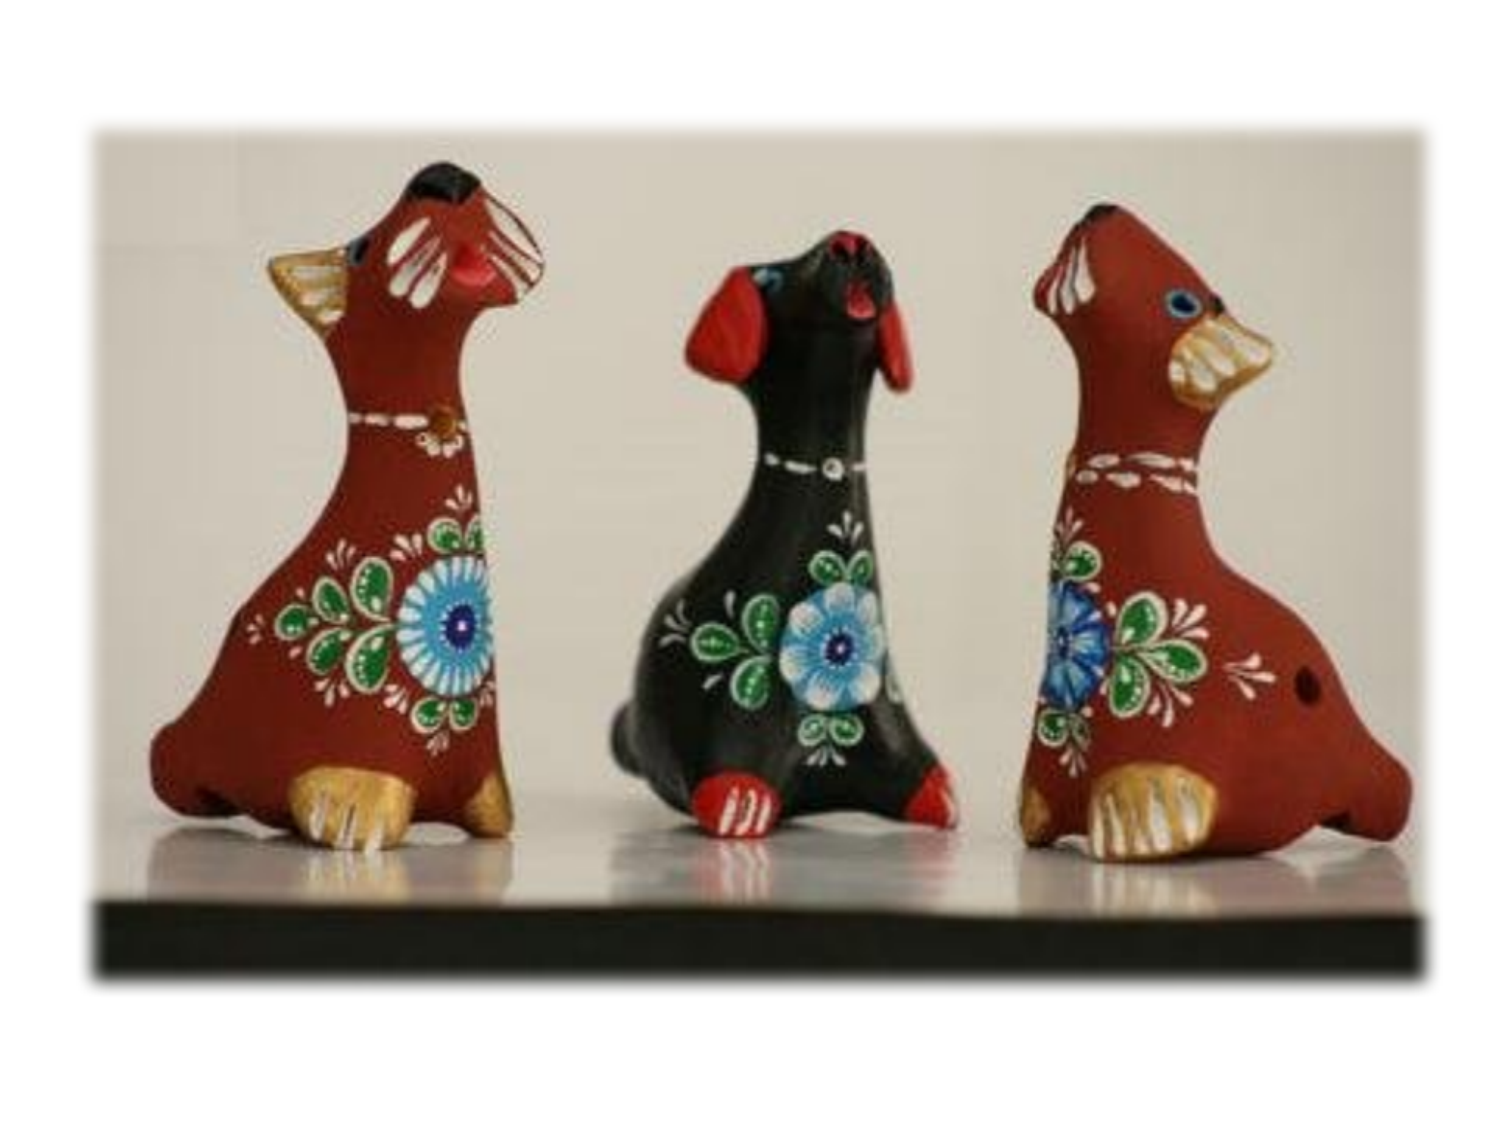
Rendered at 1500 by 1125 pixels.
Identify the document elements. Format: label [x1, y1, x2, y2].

list [76, 113, 1443, 1000]
